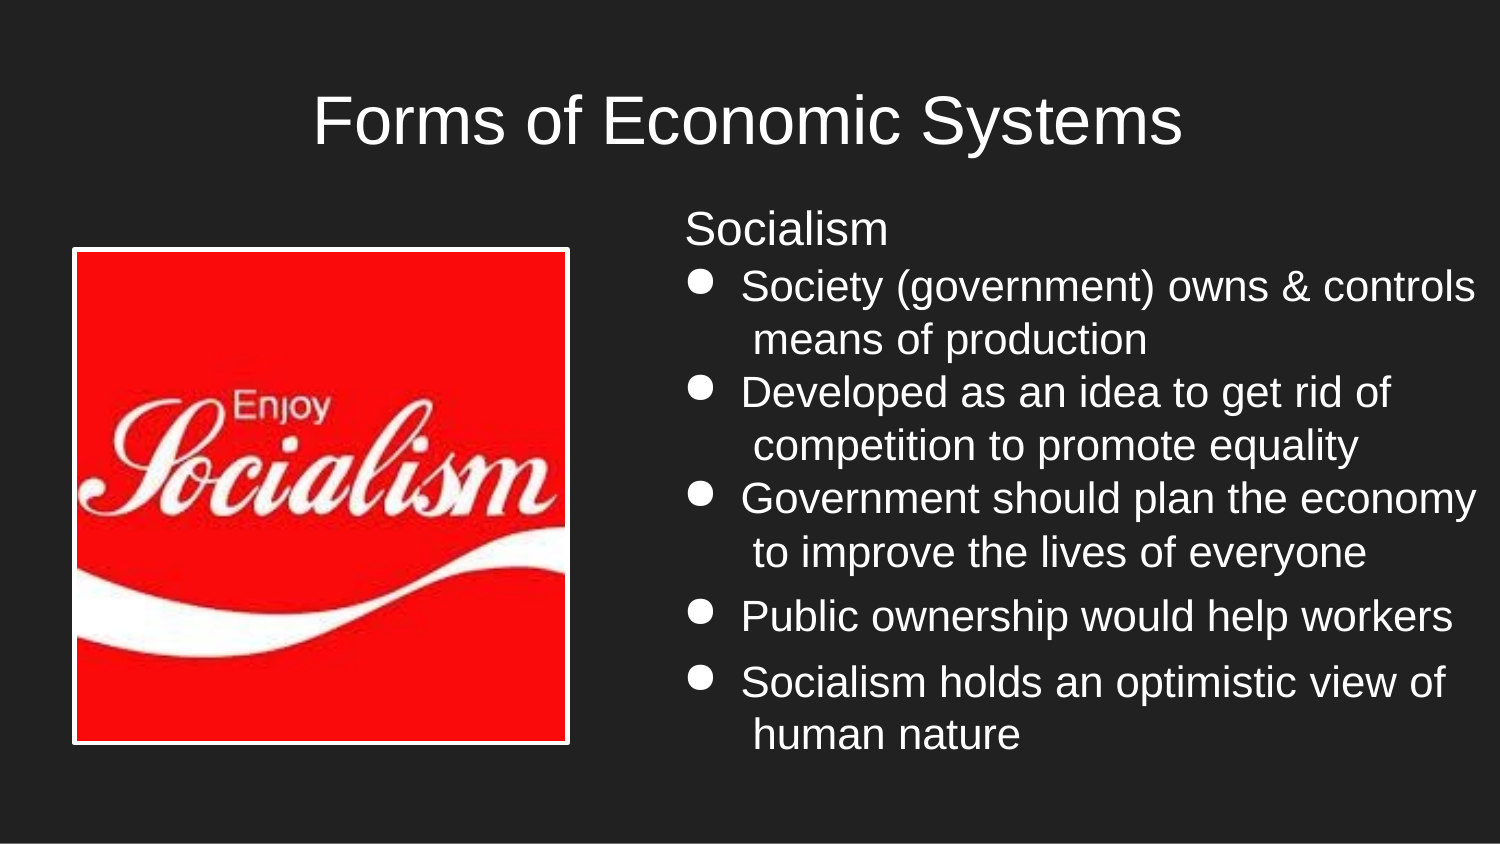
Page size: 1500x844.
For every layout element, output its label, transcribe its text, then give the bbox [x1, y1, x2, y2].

text_box Socialism Society (government) owns & controls means of production Developed as an idea to get rid of competition to promote equality Government should plan the economy to improve the lives of everyone Public ownership would help workers Socialism holds an optimistic view of human nature [681, 195, 1481, 759]
title Forms of Economic Systems [310, 73, 1188, 217]
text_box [71, 246, 571, 746]
